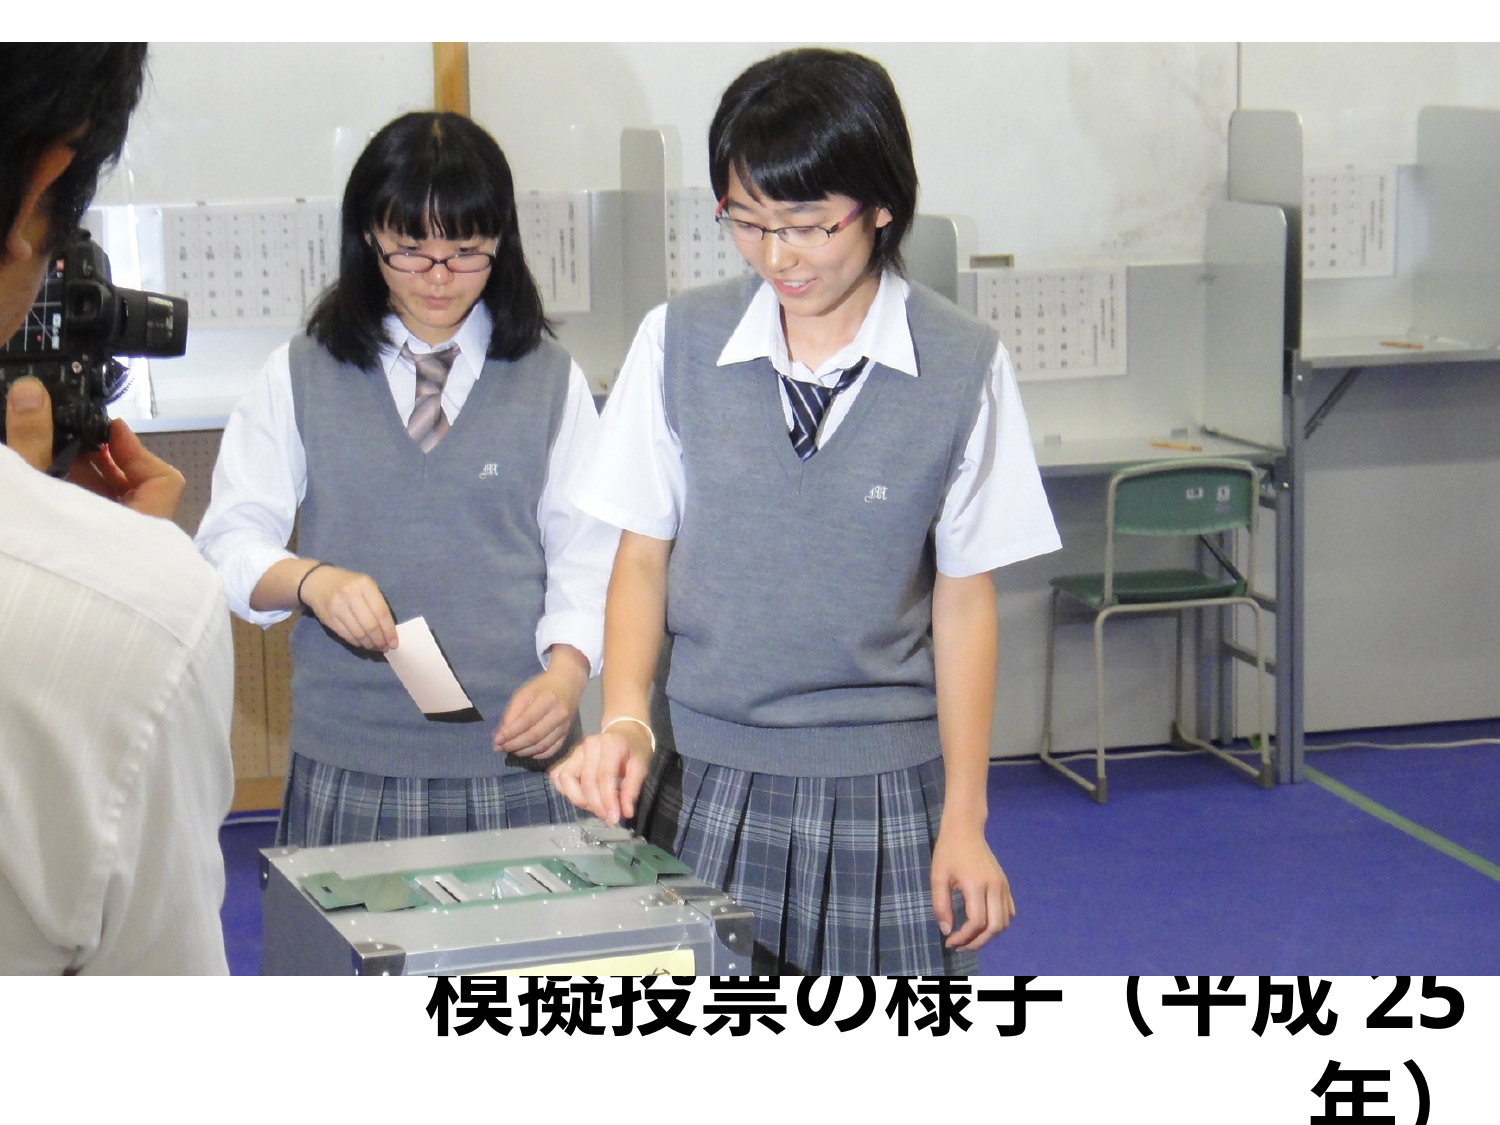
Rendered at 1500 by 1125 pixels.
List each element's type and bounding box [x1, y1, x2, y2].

slide_number [242, 987, 1500, 1106]
picture [0, 42, 1500, 977]
